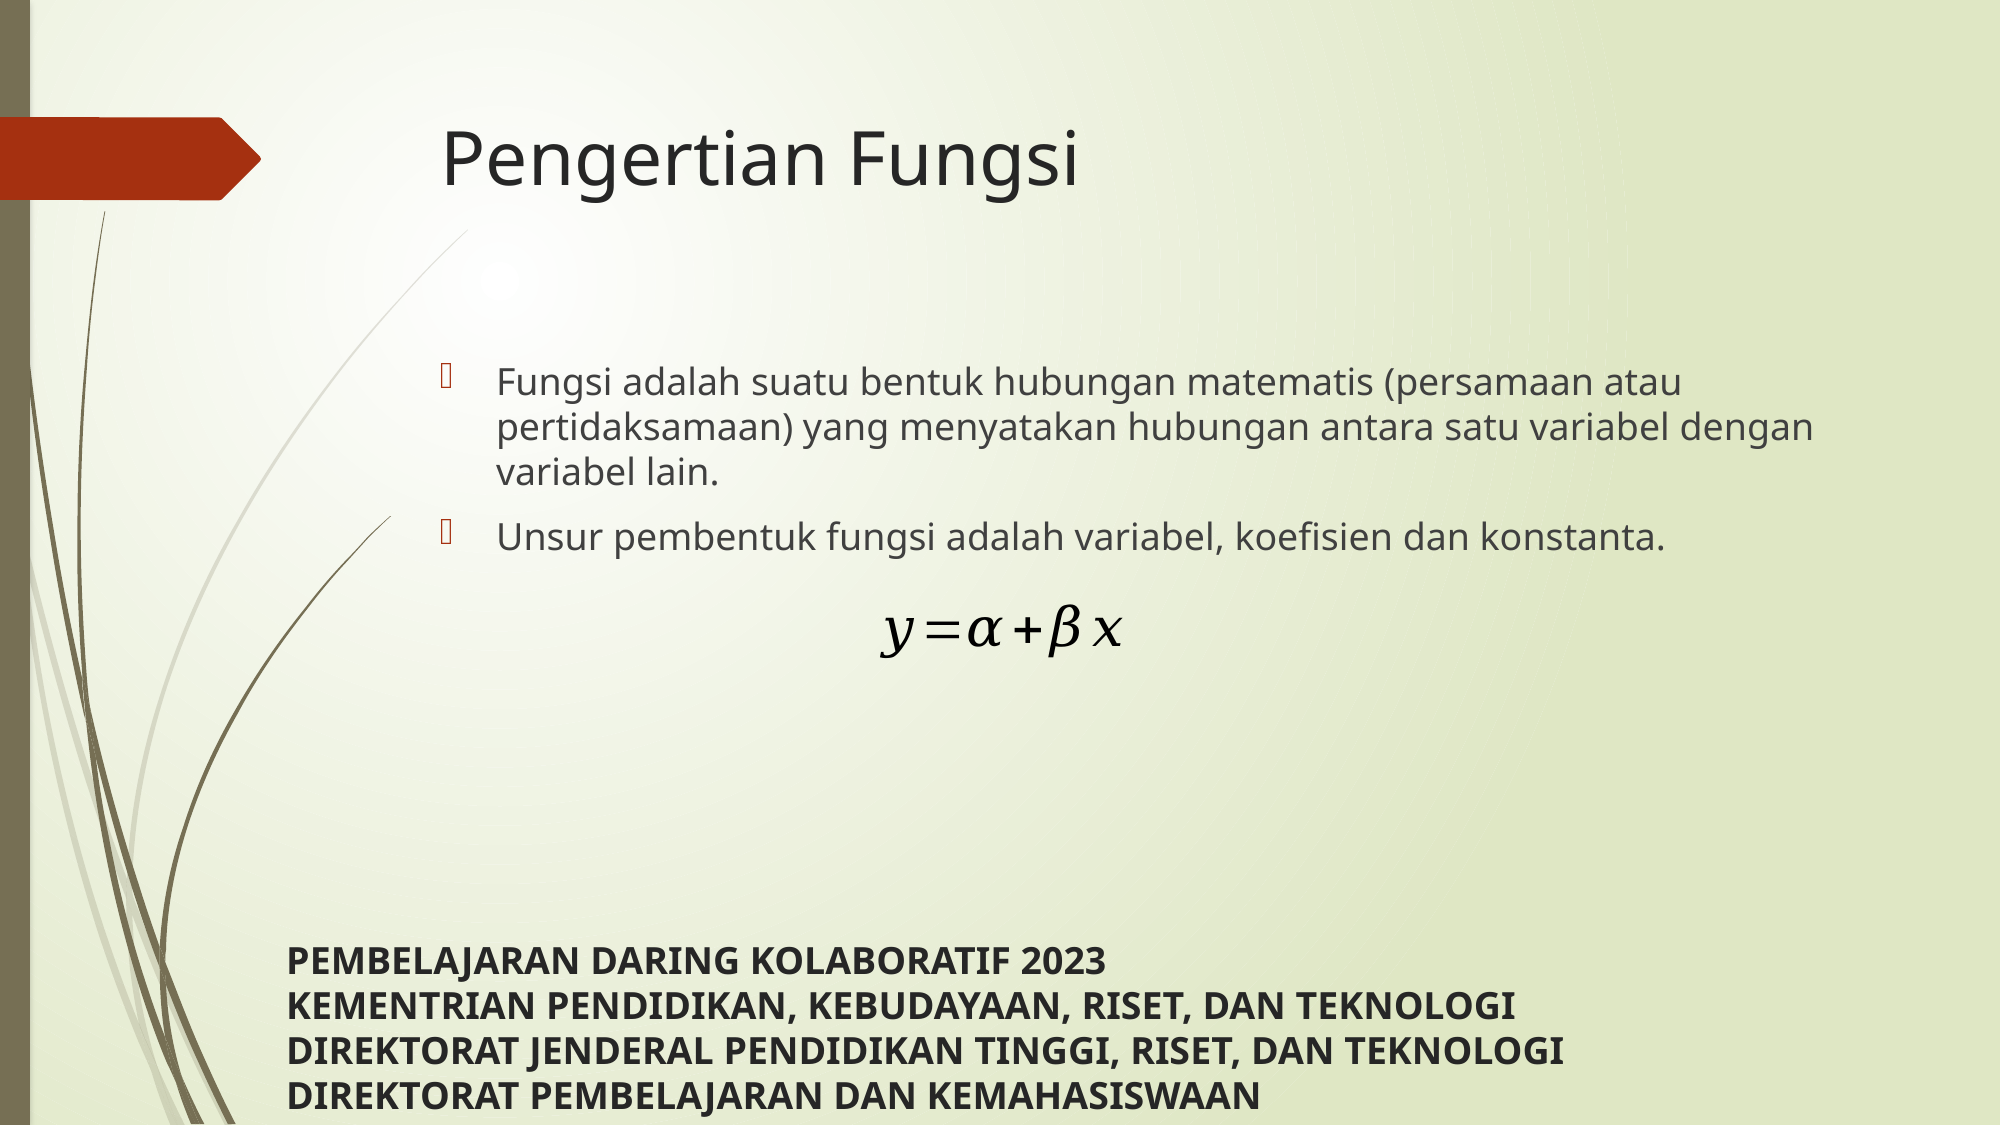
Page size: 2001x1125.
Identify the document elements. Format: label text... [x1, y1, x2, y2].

list Fungsi adalah suatu bentuk hubungan matematis (persamaan atau pertidaksamaan) yang menyatakan hubungan antara satu variabel dengan variabel lain. Unsur pembentuk fungsi adalah variabel, koefisien dan konstanta. [424, 350, 1888, 970]
title Pengertian Fungsi [425, 102, 1888, 313]
text_box PEMBELAJARAN DARING KOLABORATIF 2023 KEMENTRIAN PENDIDIKAN, KEBUDAYAAN, RISET, DAN TEKNOLOGI DIREKTORAT JENDERAL PENDIDIKAN TINGGI, RISET, DAN TEKNOLOGI DIREKTORAT PEMBELAJARAN DAN KEMAHASISWAAN [271, 907, 1734, 1125]
